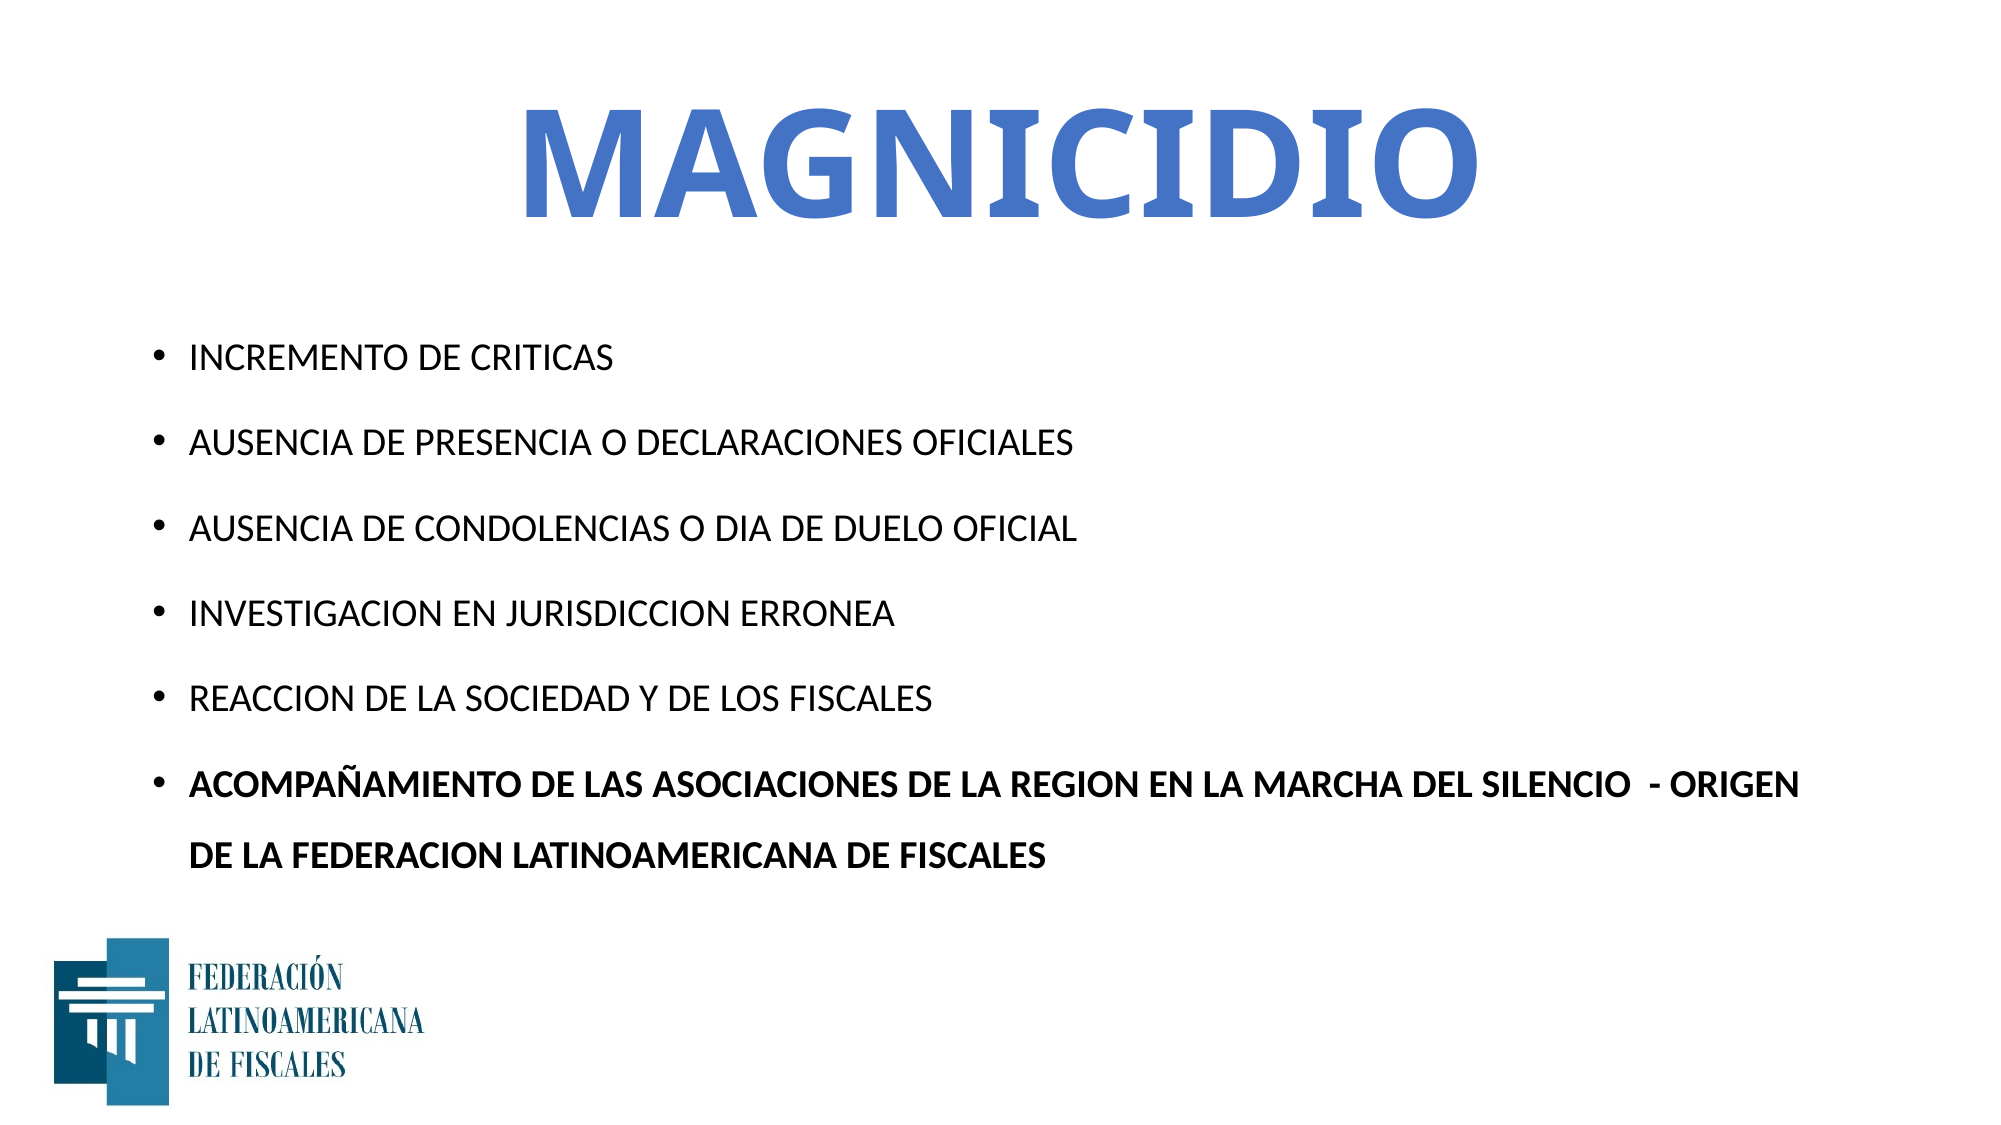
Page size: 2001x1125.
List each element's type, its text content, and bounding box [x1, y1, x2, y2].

title MAGNICIDIO [137, 59, 1863, 278]
list INCREMENTO DE CRITICAS AUSENCIA DE PRESENCIA O DECLARACIONES OFICIALES AUSENCIA DE CONDOLENCIAS O DIA DE DUELO OFICIAL INVESTIGACION EN JURISDICCION ERRONEA REACCION DE LA SOCIEDAD Y DE LOS FISCALES ACOMPAÑAMIENTO DE LAS ASOCIACIONES DE LA REGION EN LA MARCHA DEL SILENCIO - ORIGEN DE LA FEDERACION LATINOAMERICANA DE FISCALES [137, 299, 1863, 891]
picture [14, 890, 456, 1125]
